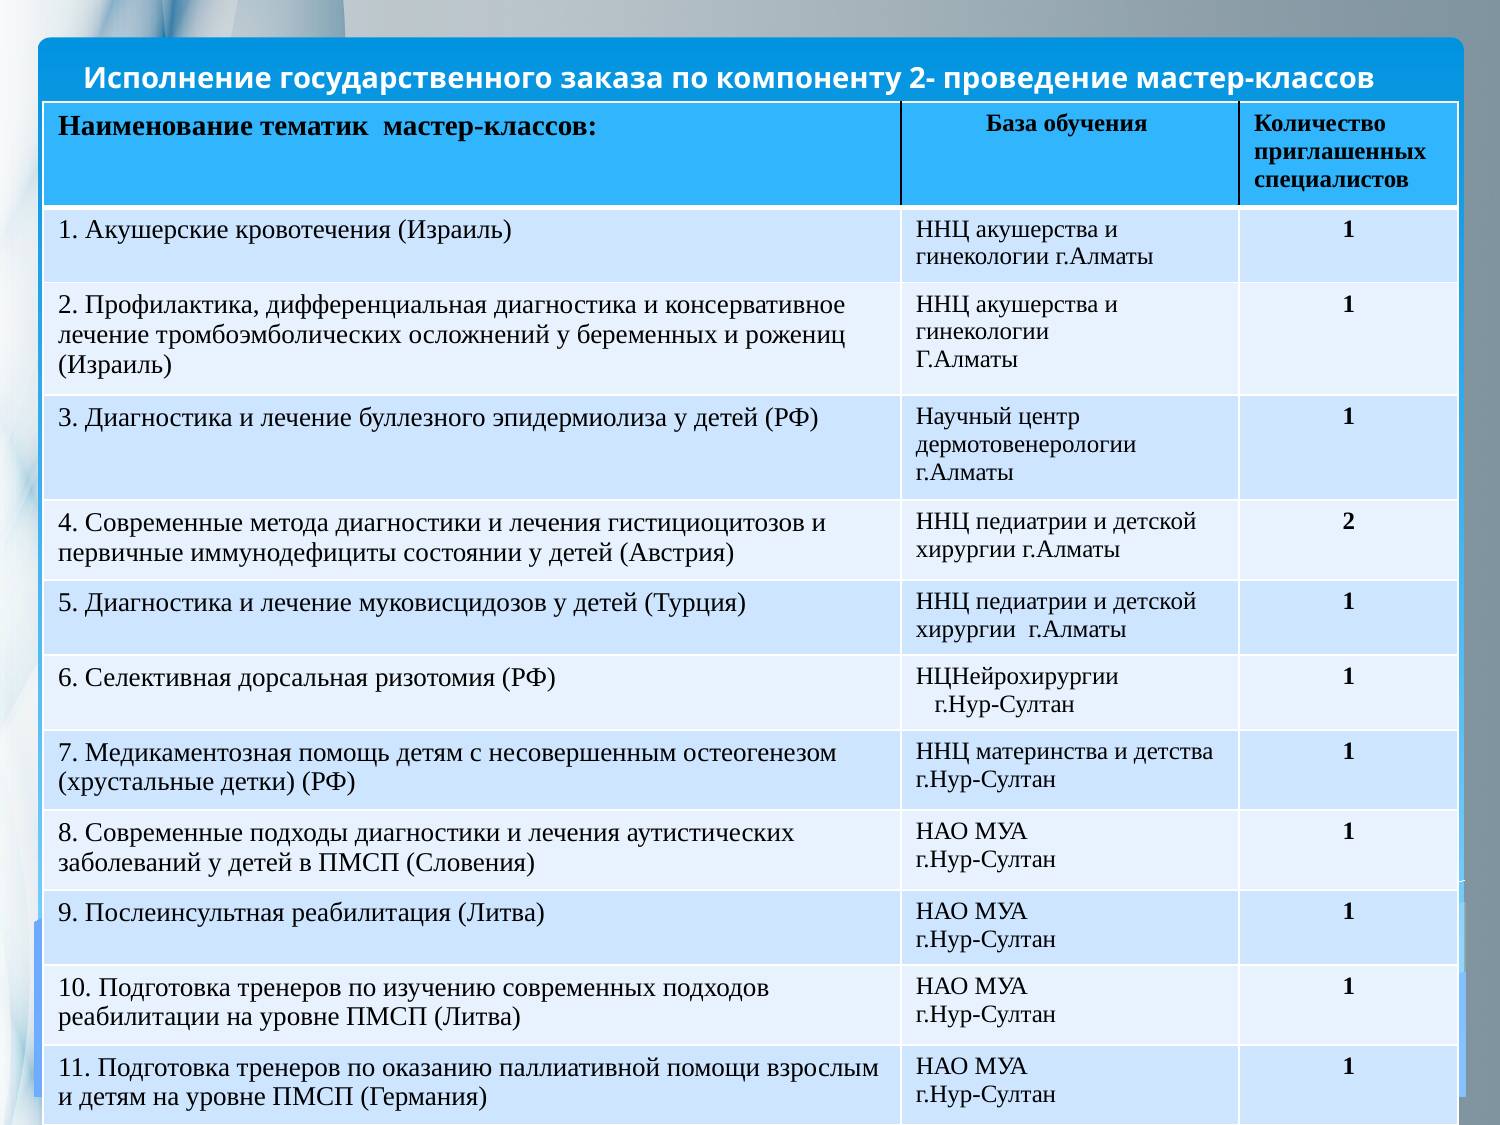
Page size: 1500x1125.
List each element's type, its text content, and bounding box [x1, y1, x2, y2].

table_cell ННЦ материнства и детства г.Нур-Султан [902, 731, 1238, 809]
table_cell 5. Диагностика и лечение муковисцидозов у детей (Турция) [44, 581, 900, 654]
table_cell 2 [1240, 501, 1457, 579]
table_cell ННЦ акушерства и гинекологии Г.Алматы [902, 283, 1238, 394]
table_header База обучения [902, 103, 1238, 205]
table_cell ННЦ акушерства и гинекологии г.Алматы [902, 210, 1238, 282]
table_cell 7. Медикаментозная помощь детям с несовершенным остеогенезом (хрустальные детки) (РФ) [44, 731, 900, 809]
table_cell 1 [1240, 656, 1457, 729]
table_cell НАО МУА г.Нур-Султан [902, 1046, 1238, 1124]
table_cell 3. Диагностика и лечение буллезного эпидермиолиза у детей (РФ) [44, 396, 900, 499]
table_cell 1 [1240, 891, 1457, 964]
table_cell 1 [1240, 1046, 1457, 1124]
table_cell НАО МУА г.Нур-Султан [902, 891, 1238, 964]
table_cell 11. Подготовка тренеров по оказанию паллиативной помощи взрослым и детям на уровне ПМСП (Германия) [44, 1046, 900, 1124]
table_cell НАО МУА г.Нур-Султан [902, 966, 1238, 1044]
table_cell 1 [1240, 210, 1457, 282]
table_cell Научный центр дермотовенерологии г.Алматы [902, 396, 1238, 499]
table_cell 9. Послеинсультная реабилитация (Литва) [44, 891, 900, 964]
table_cell 6. Селективная дорсальная ризотомия (РФ) [44, 656, 900, 729]
table_cell ННЦ педиатрии и детской хирургии г.Алматы [902, 501, 1238, 579]
table_cell 1 [1240, 396, 1457, 499]
table_cell 10. Подготовка тренеров по изучению современных подходов реабилитации на уровне ПМСП (Литва) [44, 966, 900, 1044]
table_cell НАО МУА г.Нур-Султан [902, 811, 1238, 889]
picture [0, 0, 1500, 1125]
table_cell 2. Профилактика, дифференциальная диагностика и консервативное лечение тромбоэмболических осложнений у беременных и рожениц (Израиль) [44, 283, 900, 394]
table_cell 1 [1240, 283, 1457, 394]
table_cell 8. Современные подходы диагностики и лечения аутистических заболеваний у детей в ПМСП (Словения) [44, 811, 900, 889]
table_cell 1 [1240, 811, 1457, 889]
table_cell 1. Акушерские кровотечения (Израиль) [44, 210, 900, 282]
table_cell 1 [1240, 966, 1457, 1044]
table_cell 4. Современные метода диагностики и лечения гистициоцитозов и первичные иммунодефициты состоянии у детей (Австрия) [44, 501, 900, 579]
table_cell 1 [1240, 581, 1457, 654]
table_header Наименование тематик мастер-классов: [44, 103, 900, 205]
table_header Количество приглашенных специалистов [1240, 103, 1457, 205]
table_cell НЦНейрохирургии г.Нур-Султан [902, 656, 1238, 729]
text_box Исполнение государственного заказа по компоненту 2- проведение мастер-классов [43, 52, 1417, 101]
table_cell ННЦ педиатрии и детской хирургии г.Алматы [902, 581, 1238, 654]
table_cell 1 [1240, 731, 1457, 809]
